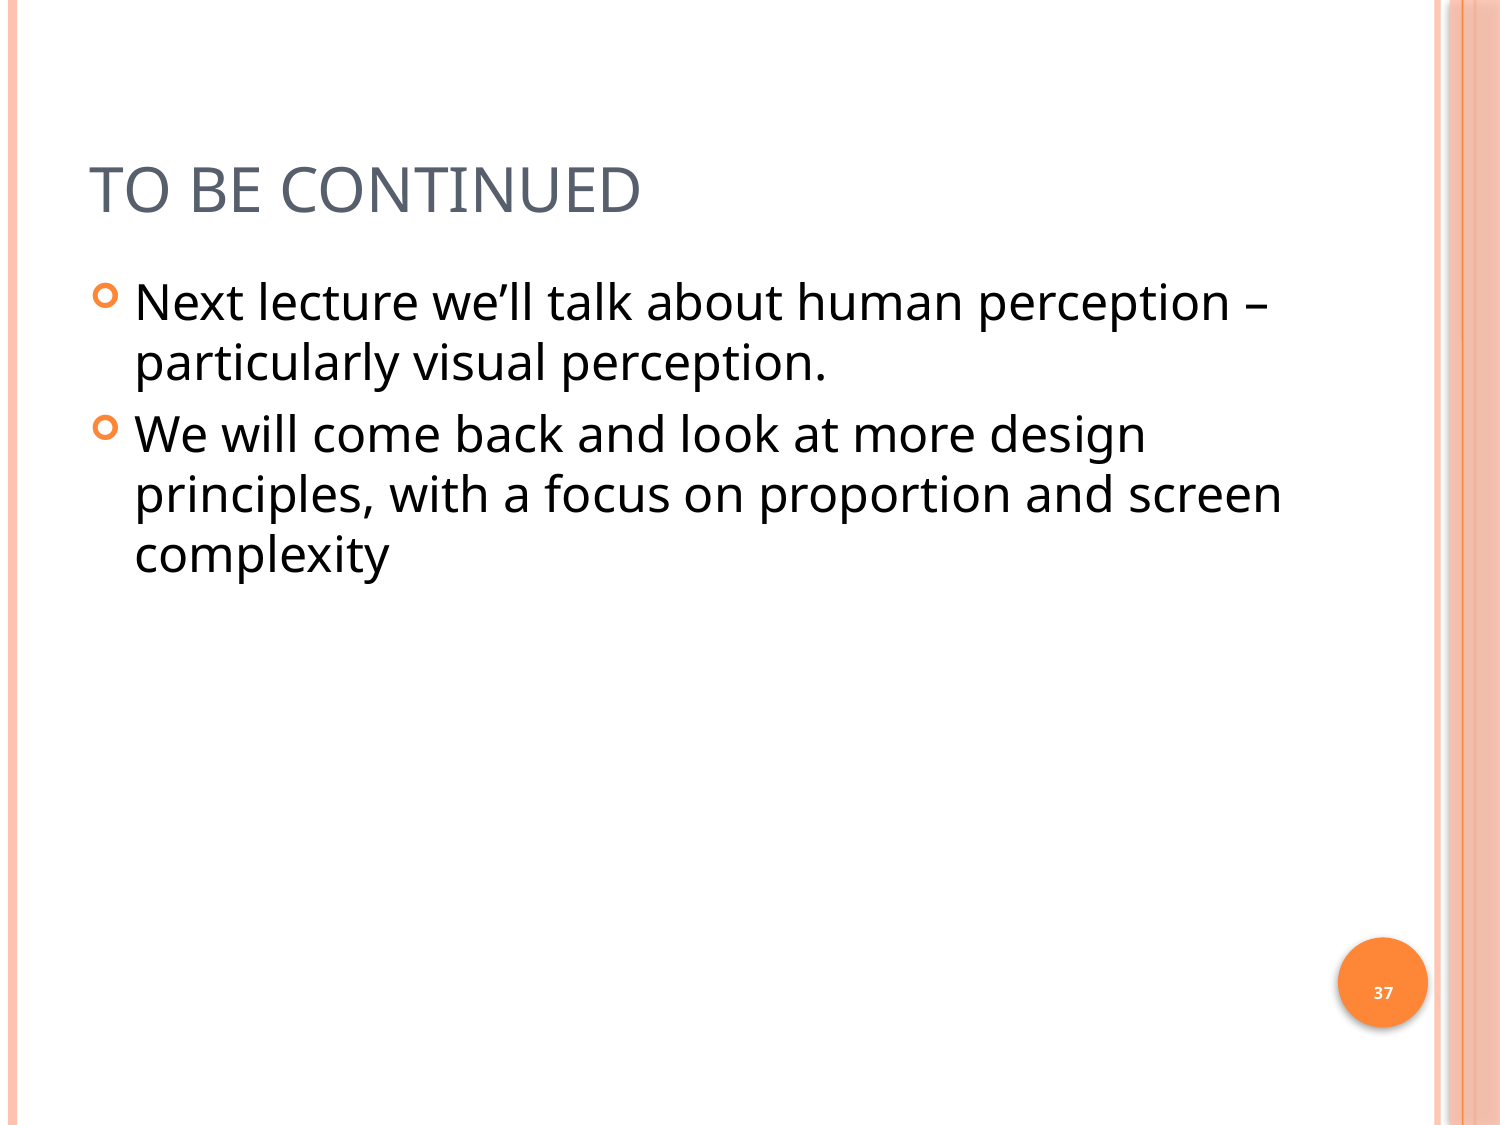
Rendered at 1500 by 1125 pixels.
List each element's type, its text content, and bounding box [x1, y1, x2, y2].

slide_number 37 [1333, 940, 1434, 1027]
list Next lecture we’ll talk about human perception – particularly visual perception. We will come back and look at more design principles, with a focus on proportion and screen complexity [75, 262, 1300, 1062]
title To be continued [75, 45, 1300, 233]
